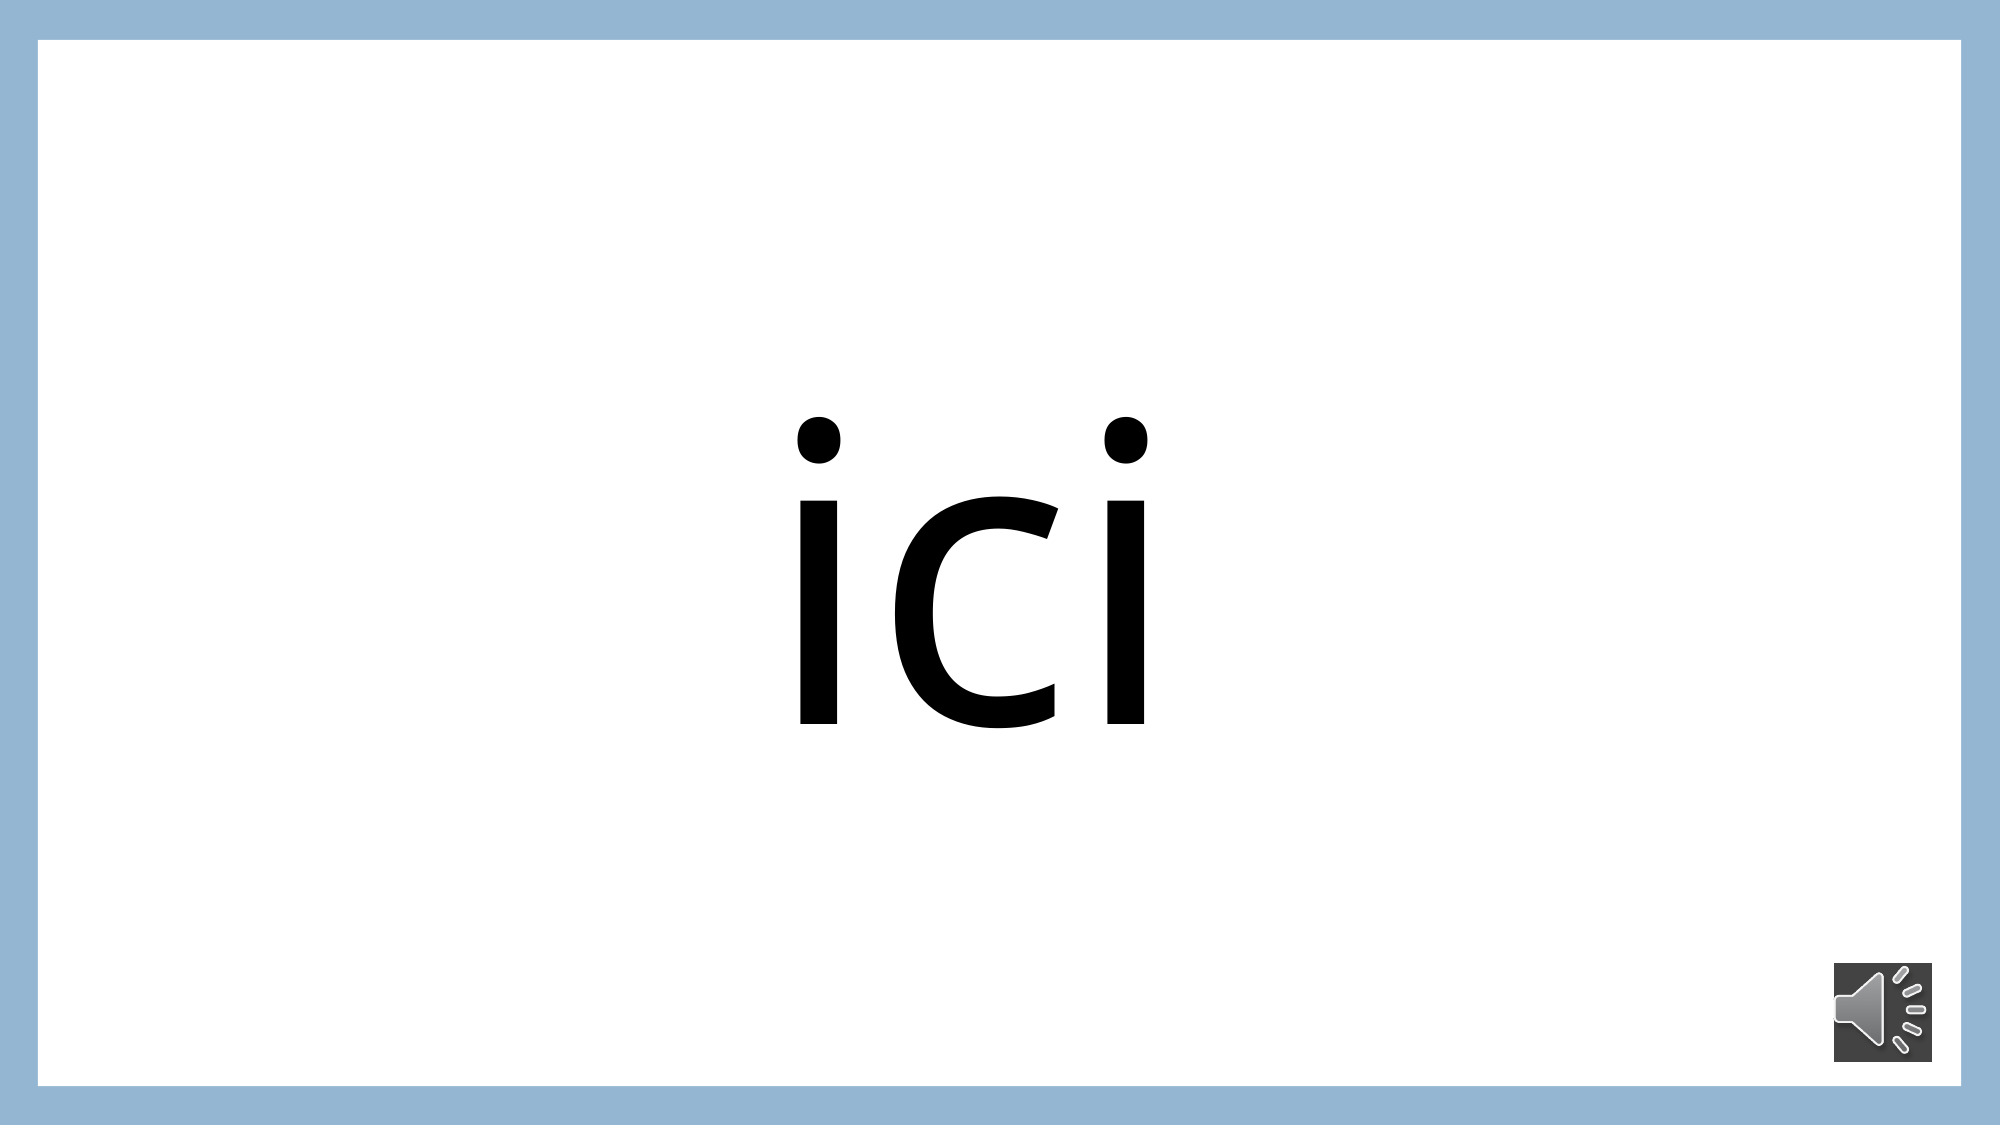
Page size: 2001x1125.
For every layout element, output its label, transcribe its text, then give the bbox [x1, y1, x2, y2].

text_box ici [750, 300, 1195, 816]
picture [1832, 962, 1934, 1063]
